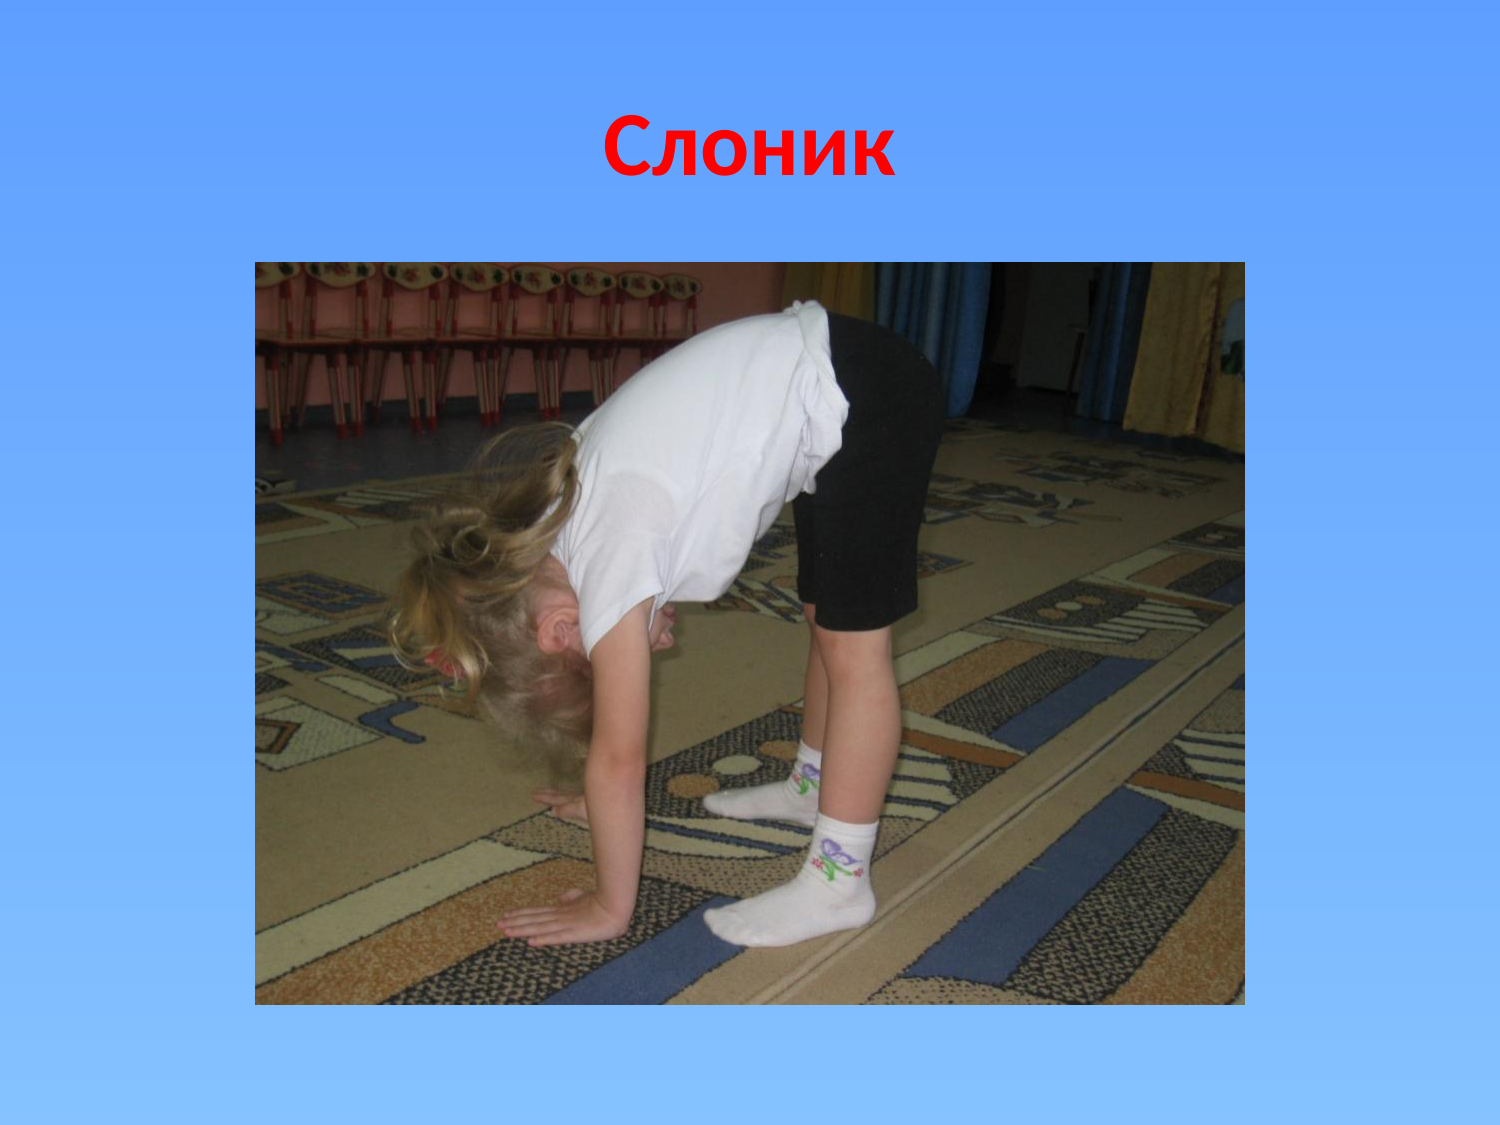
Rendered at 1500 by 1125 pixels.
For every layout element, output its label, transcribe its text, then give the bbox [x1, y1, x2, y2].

title Слоник [75, 45, 1425, 233]
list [254, 262, 1246, 1006]
